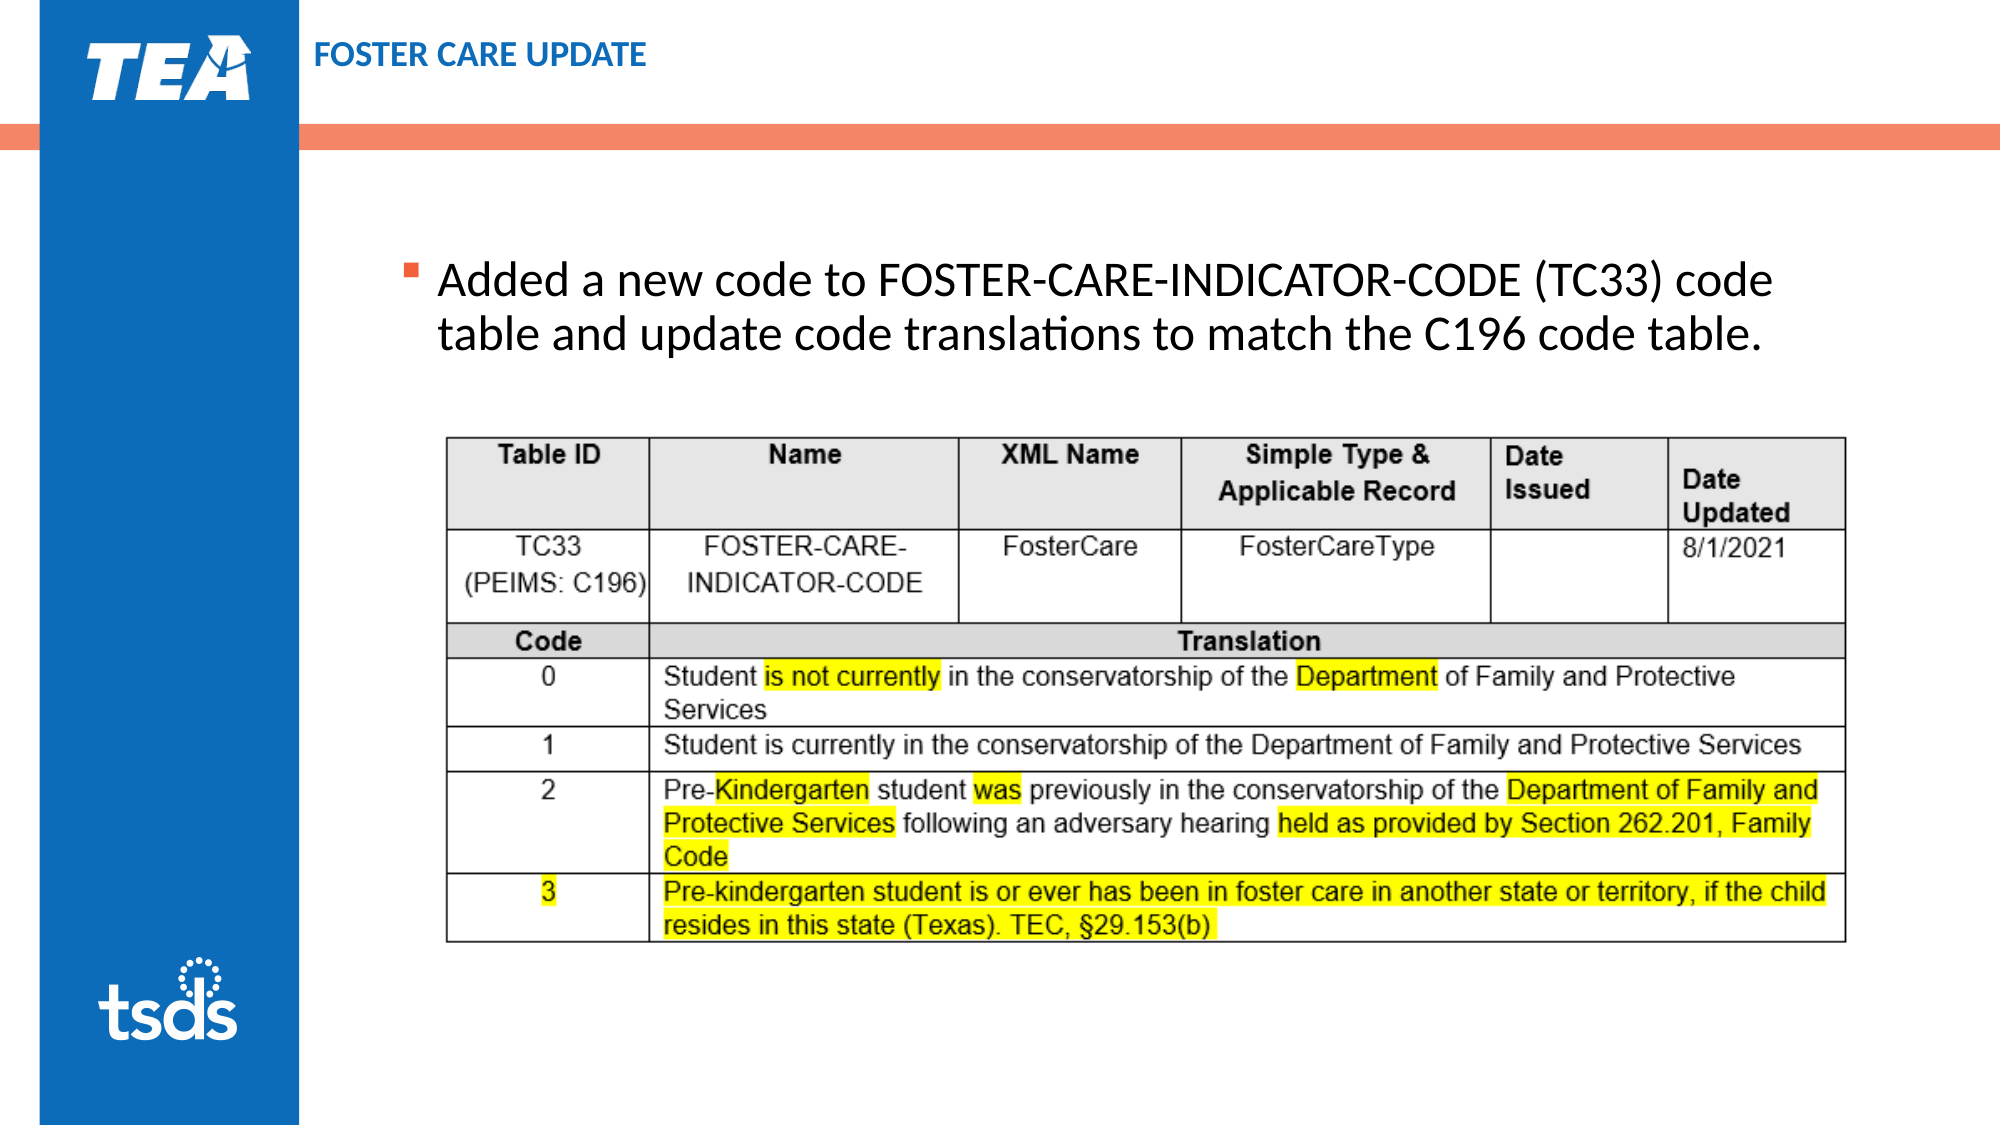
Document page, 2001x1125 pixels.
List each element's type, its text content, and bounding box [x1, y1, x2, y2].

picture [86, 34, 251, 100]
picture [438, 429, 1850, 948]
title FOSTER CARE UPDATE [298, 26, 1860, 116]
list Added a new code to FOSTER-CARE-INDICATOR-CODE (TC33) code table and update code translations to match the C196 code table. [385, 245, 1860, 960]
picture [98, 957, 241, 1045]
